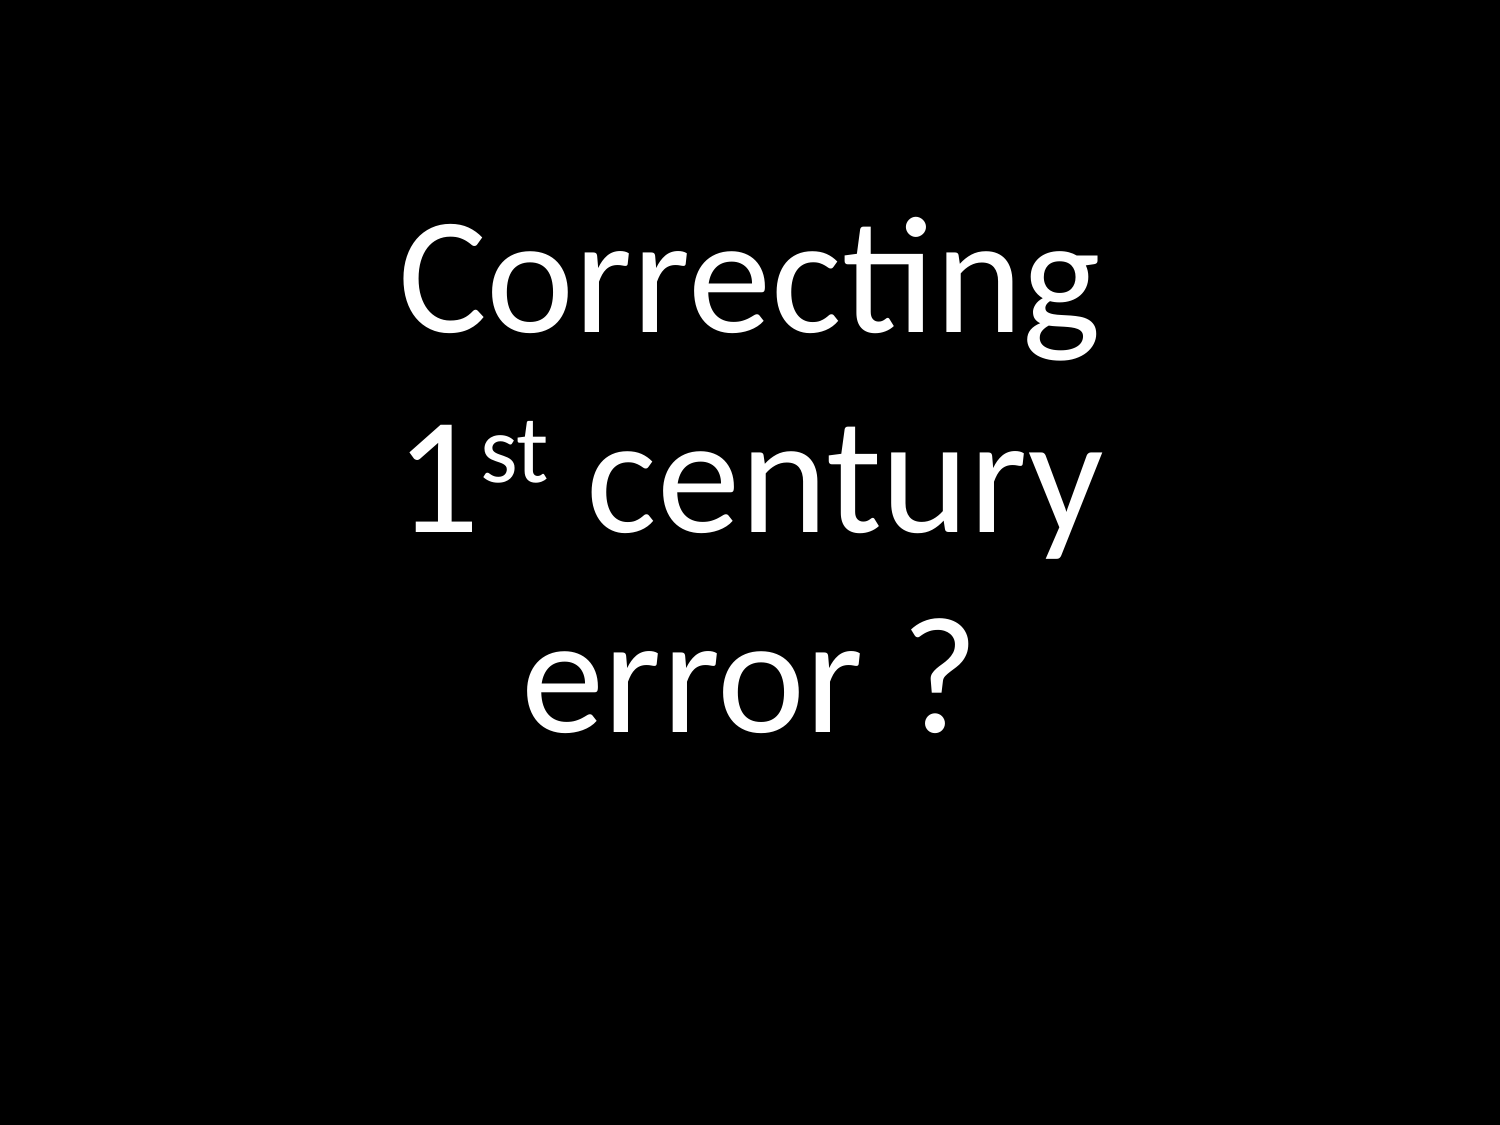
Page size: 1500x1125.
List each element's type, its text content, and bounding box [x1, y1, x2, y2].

title Correcting 1st century error ? [112, 0, 1388, 932]
